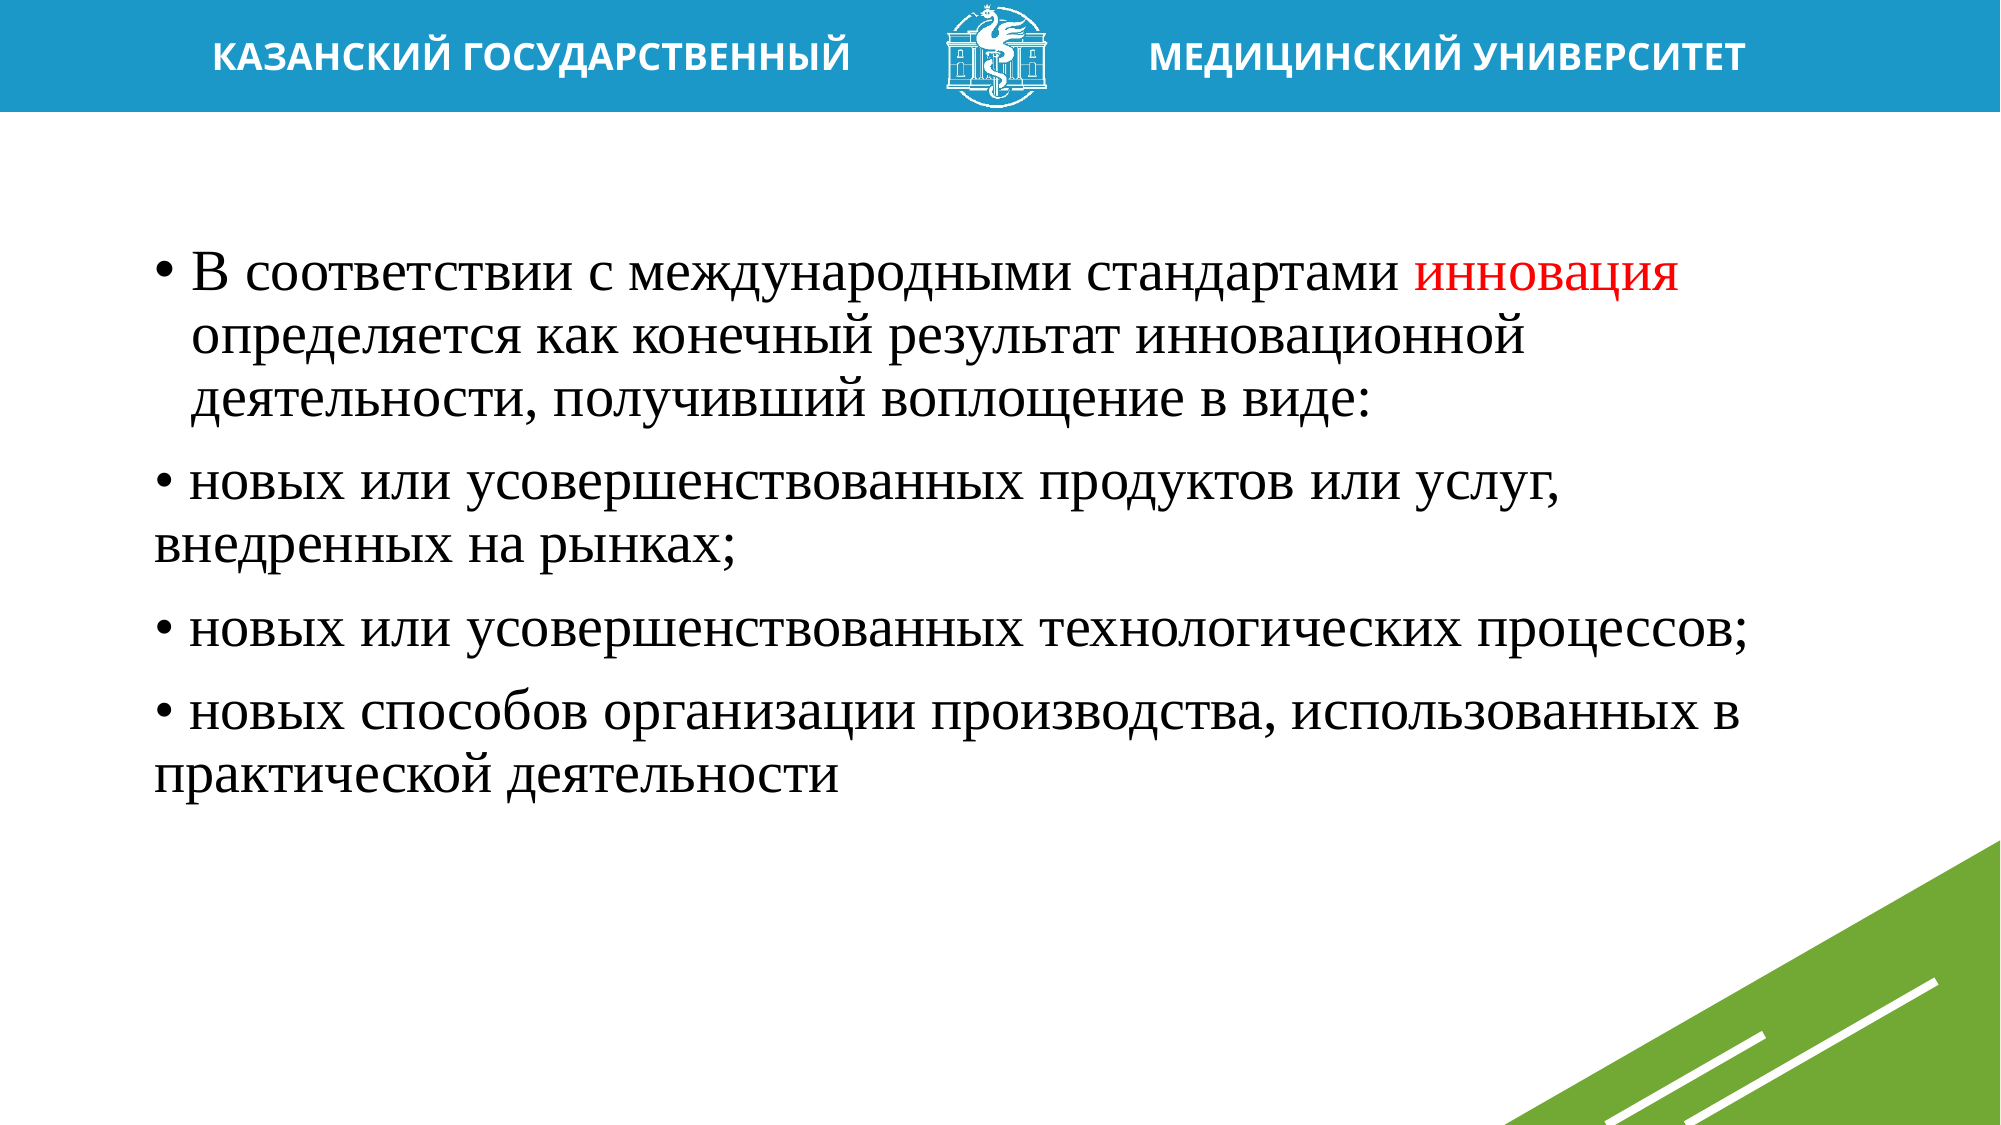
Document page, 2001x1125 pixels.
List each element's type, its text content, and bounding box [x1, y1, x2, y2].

list В соответствии с международными стандартами инновация определяется как конечный результат инновационной деятельности, получивший воплощение в виде: • новых или усовершенствованных продуктов или услуг, внедренных на рынках; • новых или усовершенствованных технологических процессов; • новых способов организации производства, использованных в практической деятельности [139, 232, 1865, 947]
picture [939, 0, 1052, 112]
